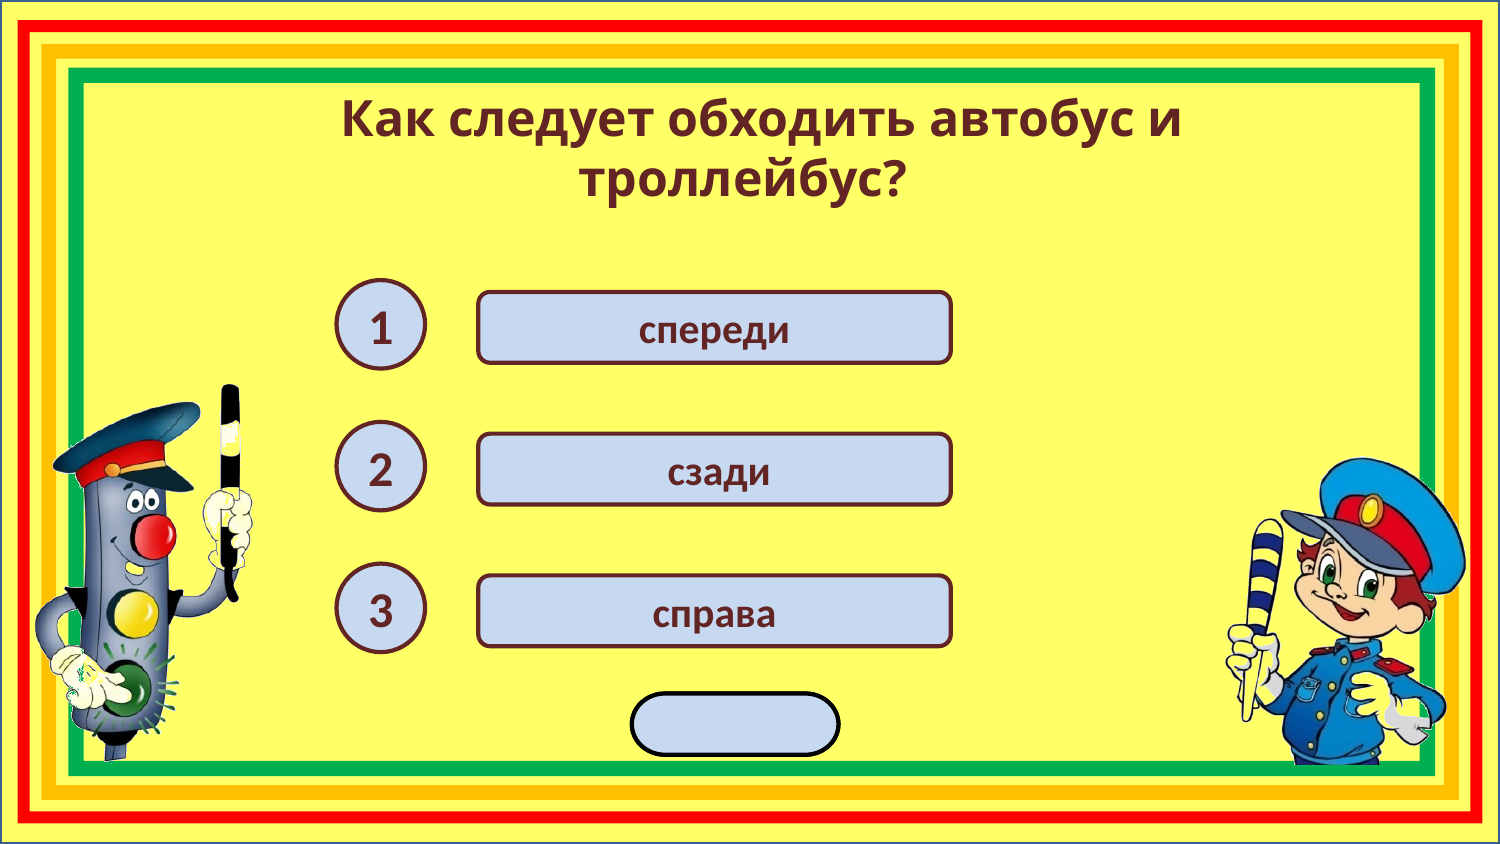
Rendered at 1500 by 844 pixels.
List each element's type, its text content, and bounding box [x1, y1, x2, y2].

text_box спереди [476, 289, 953, 365]
text_box 3 [334, 561, 428, 655]
text_box Как следует обходить автобус и троллейбус? [253, 79, 1258, 214]
picture [1220, 454, 1471, 765]
text_box 2 [334, 419, 428, 513]
text_box [629, 691, 841, 757]
text_box справа [476, 573, 953, 649]
text_box 1 [334, 277, 428, 371]
picture [29, 377, 266, 765]
text_box сзади [476, 431, 953, 507]
